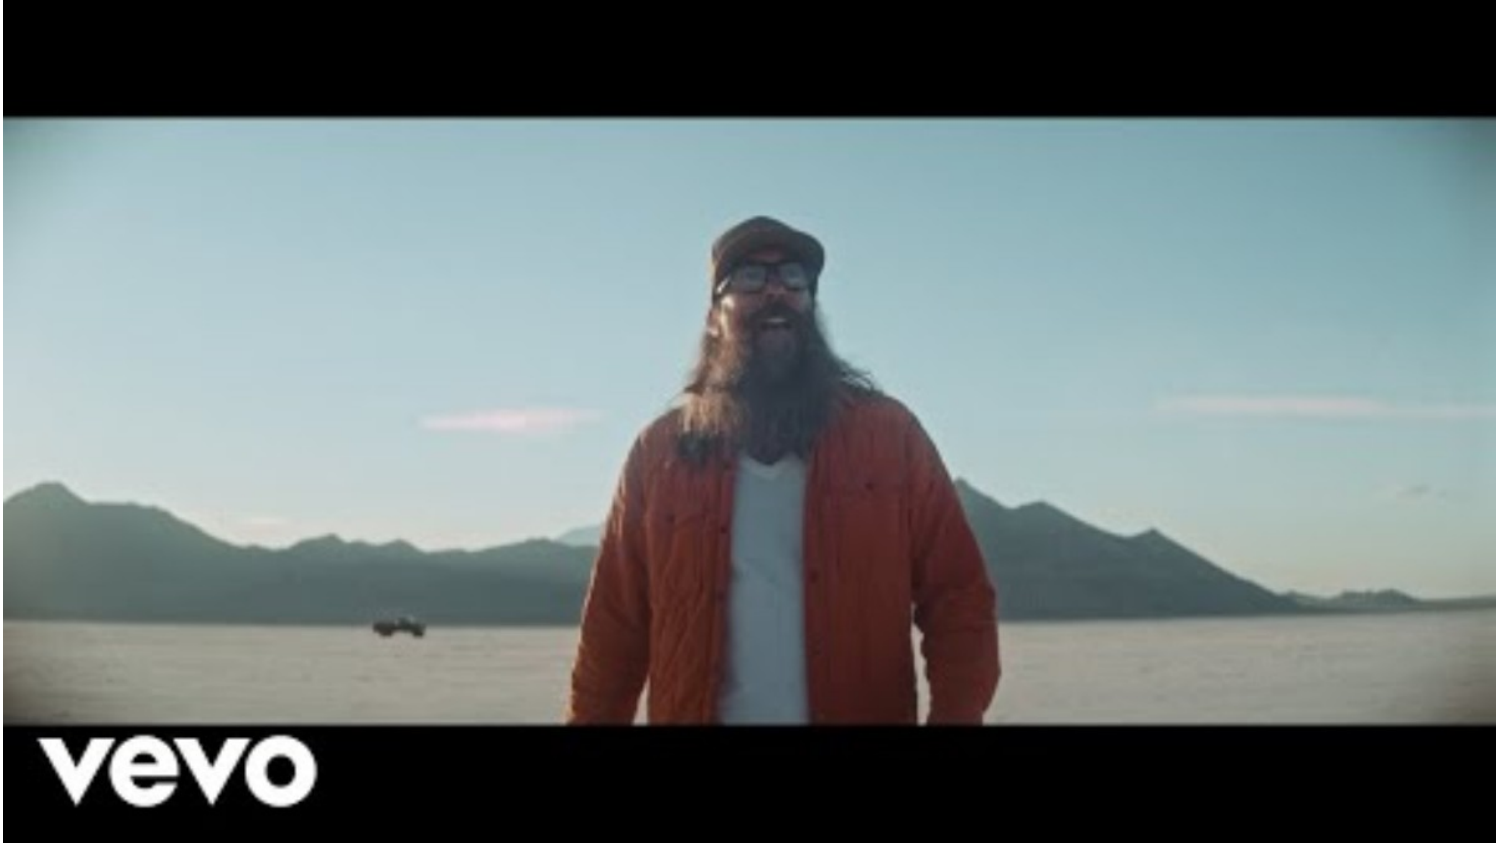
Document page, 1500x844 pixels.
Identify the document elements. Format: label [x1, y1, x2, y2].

text_box [2, 0, 1497, 844]
